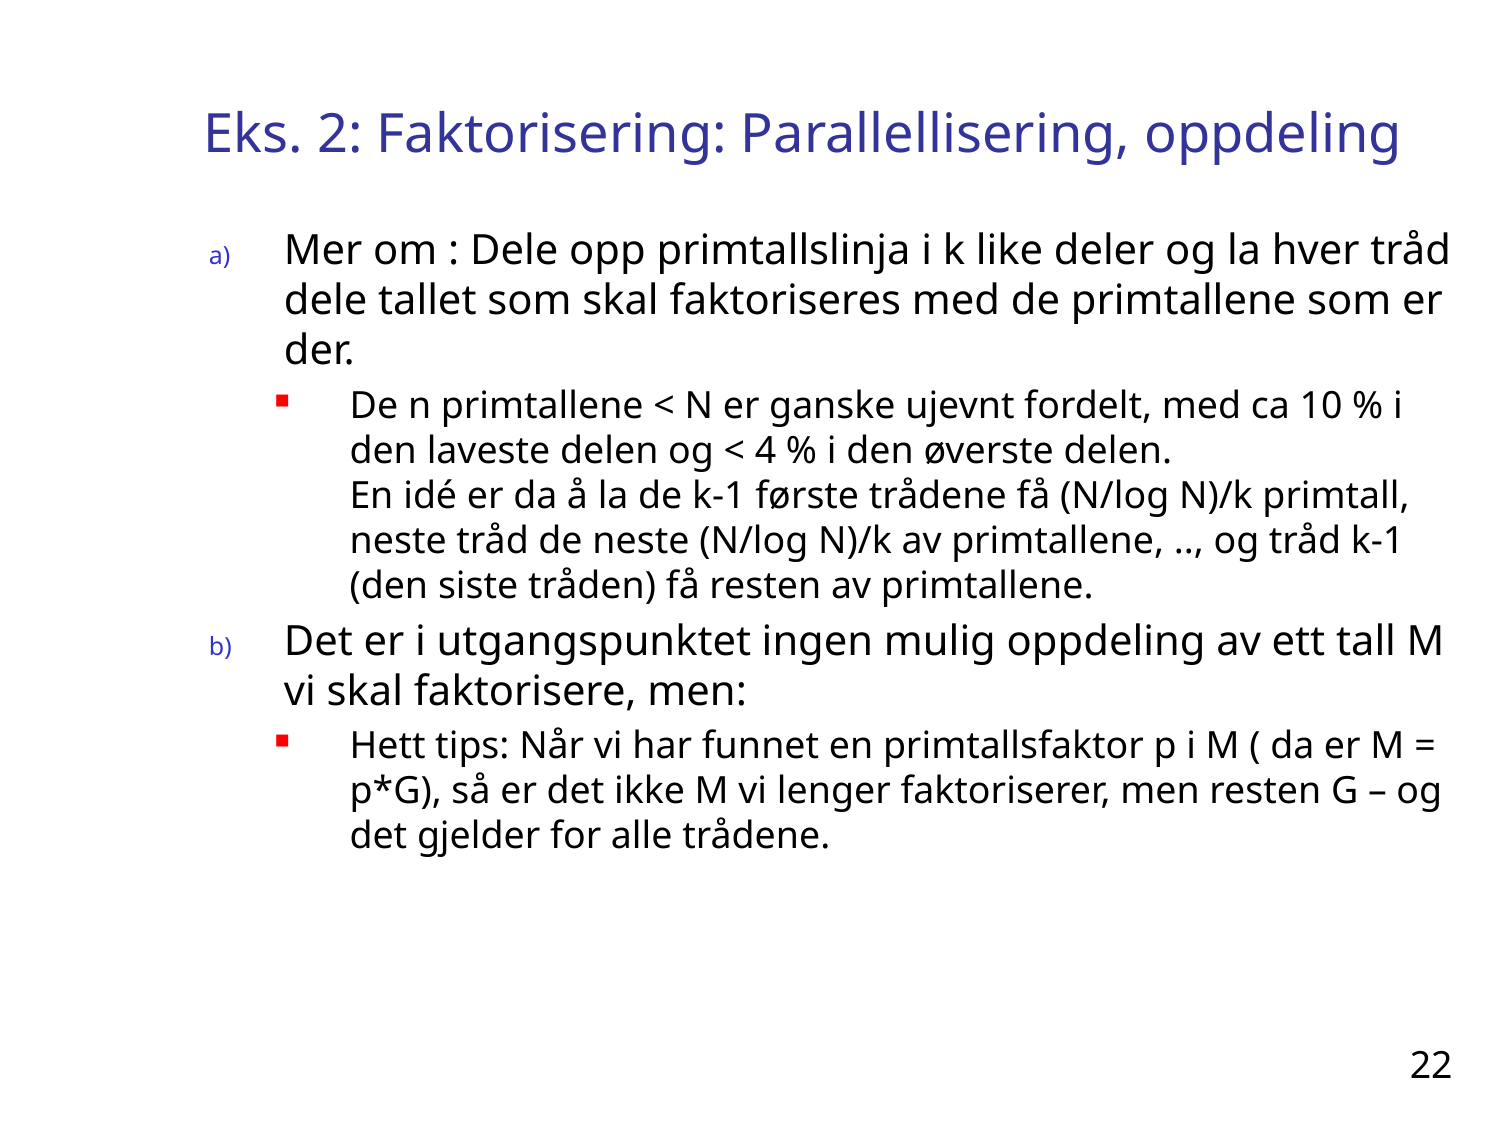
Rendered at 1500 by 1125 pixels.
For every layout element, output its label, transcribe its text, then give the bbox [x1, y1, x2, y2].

slide_number 22 [1154, 1023, 1468, 1100]
list Mer om : Dele opp primtallslinja i k like deler og la hver tråd dele tallet som skal faktoriseres med de primtallene som er der. De n primtallene < N er ganske ujevnt fordelt, med ca 10 % i den laveste delen og < 4 % i den øverste delen. En idé er da å la de k-1 første trådene få (N/log N)/k primtall, neste tråd de neste (N/log N)/k av primtallene, .., og tråd k-1 (den siste tråden) få resten av primtallene. Det er i utgangspunktet ingen mulig oppdeling av ett tall M vi skal faktorisere, men: Hett tips: Når vi har funnet en primtallsfaktor p i M ( da er M = p*G), så er det ikke M vi lenger faktoriserer, men resten G – og det gjelder for alle trådene. [193, 215, 1469, 1006]
title Eks. 2: Faktorisering: Parallellisering, oppdeling [188, 35, 1468, 172]
